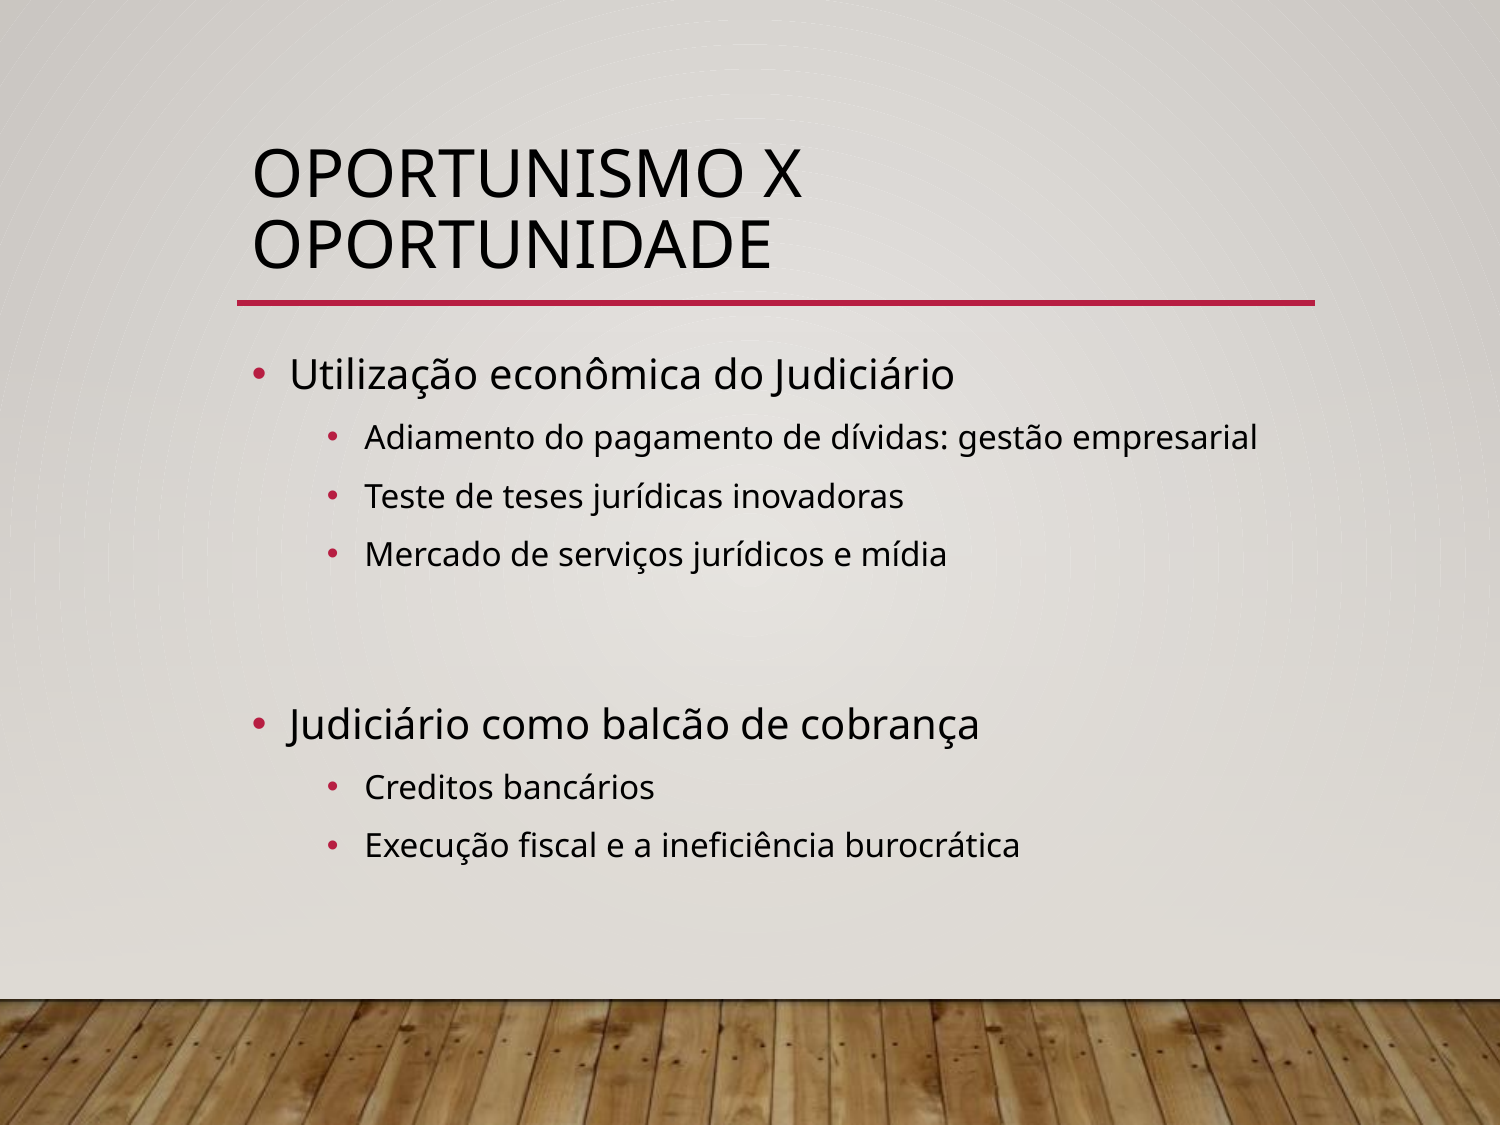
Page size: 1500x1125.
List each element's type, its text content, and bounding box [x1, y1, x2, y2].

picture [0, 999, 1500, 1125]
list Utilização econômica do Judiciário Adiamento do pagamento de dívidas: gestão empresarial Teste de teses jurídicas inovadoras Mercado de serviços jurídicos e mídia Judiciário como balcão de cobrança Creditos bancários Execução fiscal e a ineficiência burocrática [236, 330, 1315, 897]
title Oportunismo X Oportunidade [236, 131, 1315, 305]
